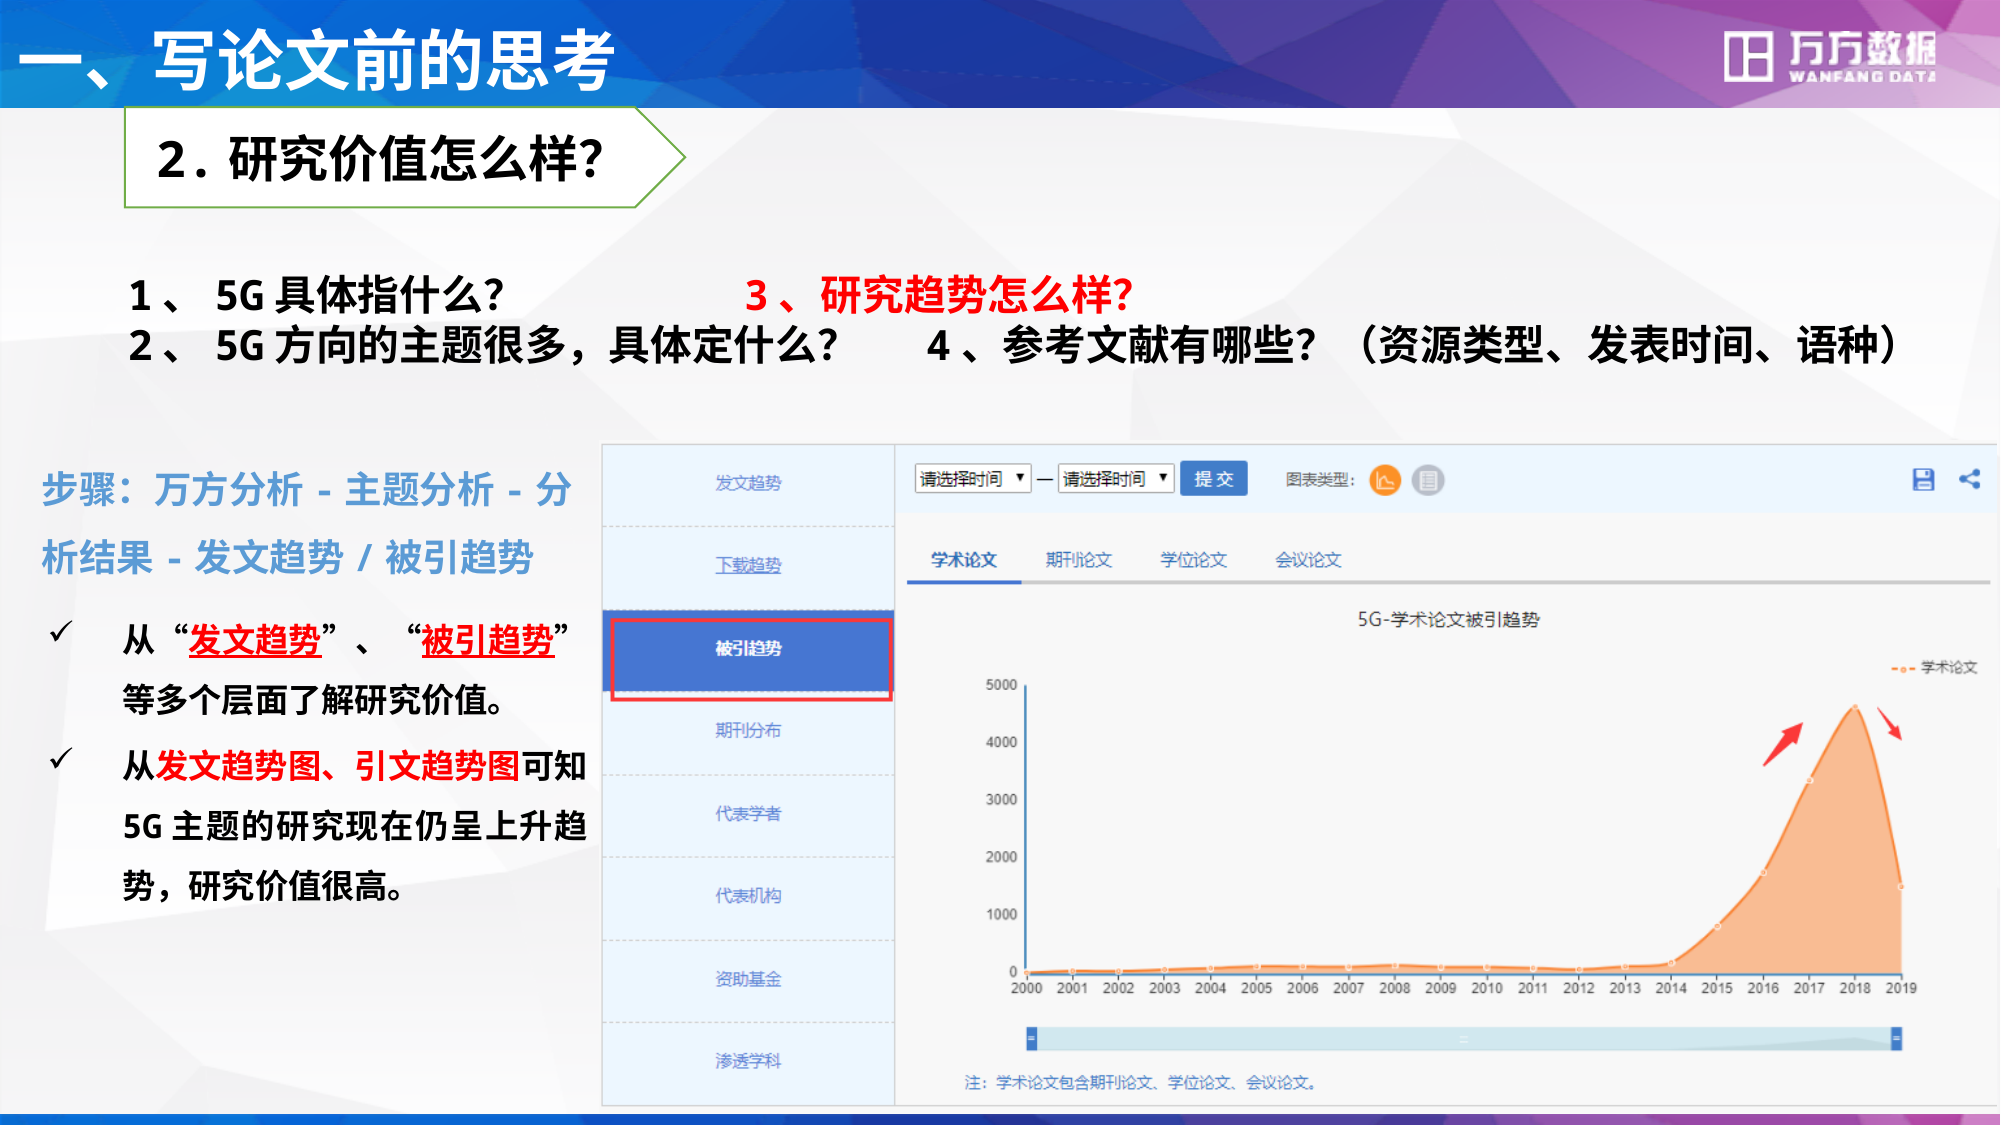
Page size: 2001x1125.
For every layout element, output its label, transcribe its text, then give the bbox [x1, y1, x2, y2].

text_box 1、5G具体指什么？ 3、研究趋势怎么样？ 2、5G方向的主题很多，具体定什么？ 4、参考文献有哪些？（资源类型、发表时间、语种） [113, 211, 1957, 476]
picture [0, 0, 2001, 1125]
text_box 从“发文趋势”、“被引趋势”等多个层面了解研究价值。 从发文趋势图、引文趋势图可知5G主题的研究现在仍呈上升趋势，研究价值很高。 [27, 589, 599, 928]
text_box 一、写论文前的思考 [2, 11, 651, 106]
text_box 2.研究价值怎么样？ [123, 106, 687, 209]
text_box 步骤：万方分析-主题分析-分析结果-发文趋势/被引趋势 [27, 436, 599, 587]
